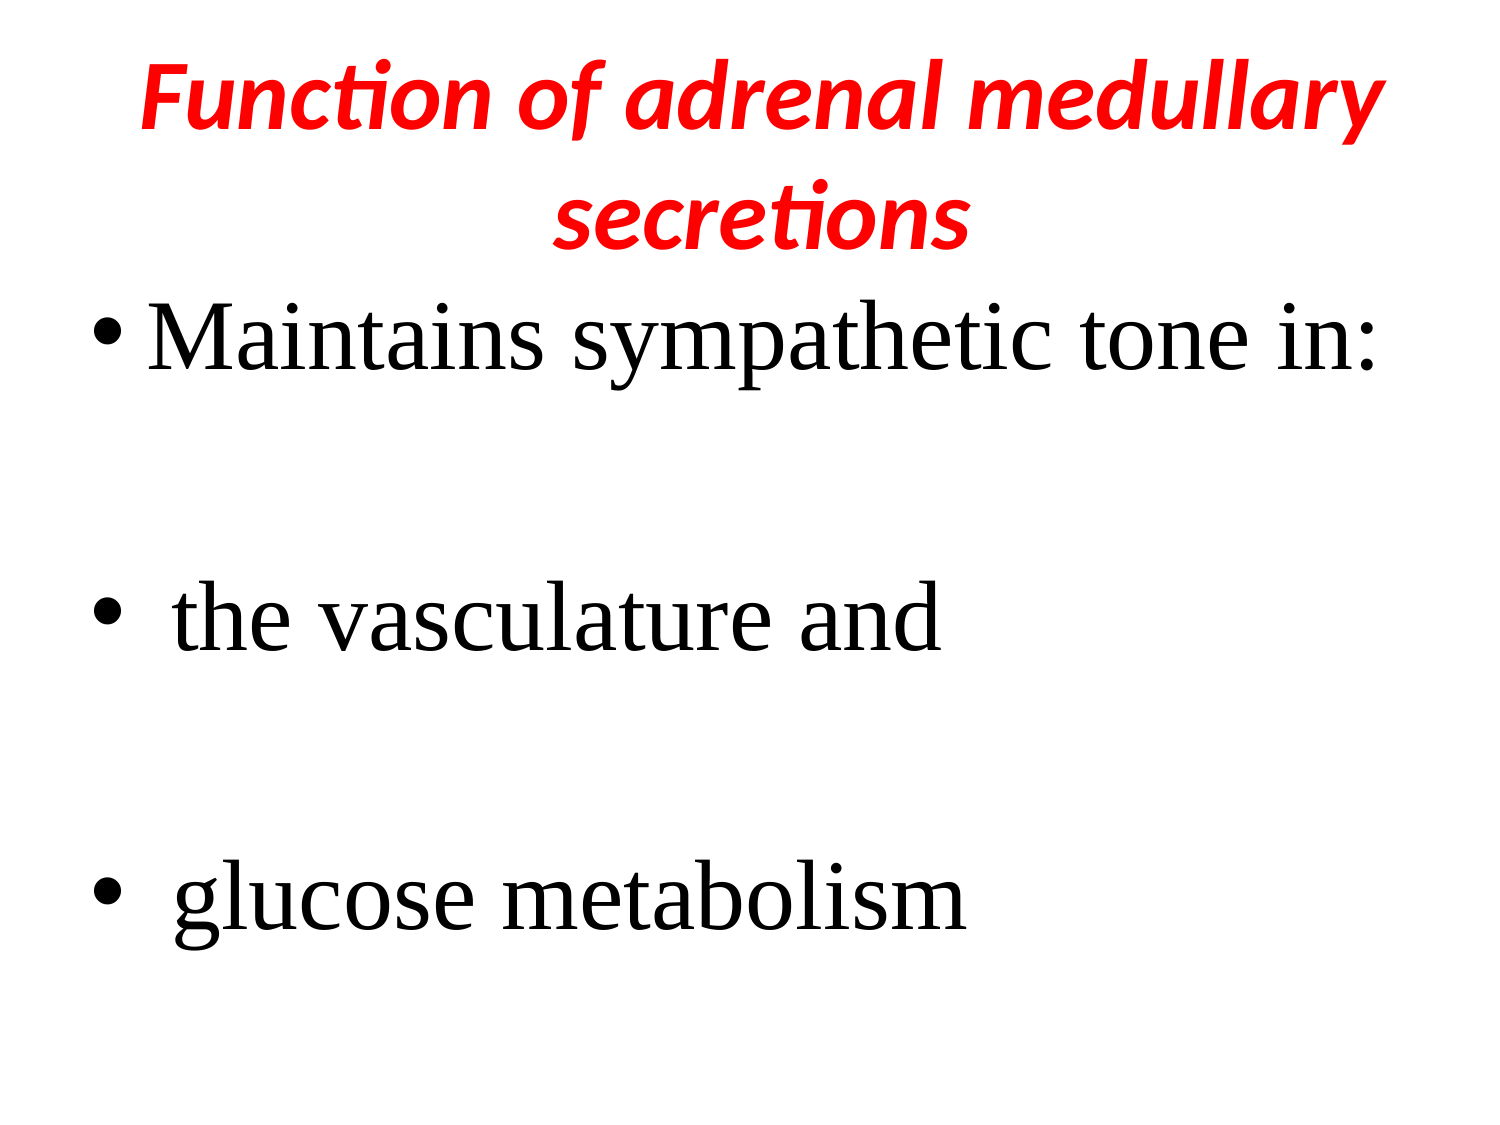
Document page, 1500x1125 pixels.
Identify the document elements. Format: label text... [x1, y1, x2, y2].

list Maintains sympathetic tone in: the vasculature and glucose metabolism [75, 262, 1425, 1005]
title Function of adrenal medullary secretions [87, 0, 1438, 300]
